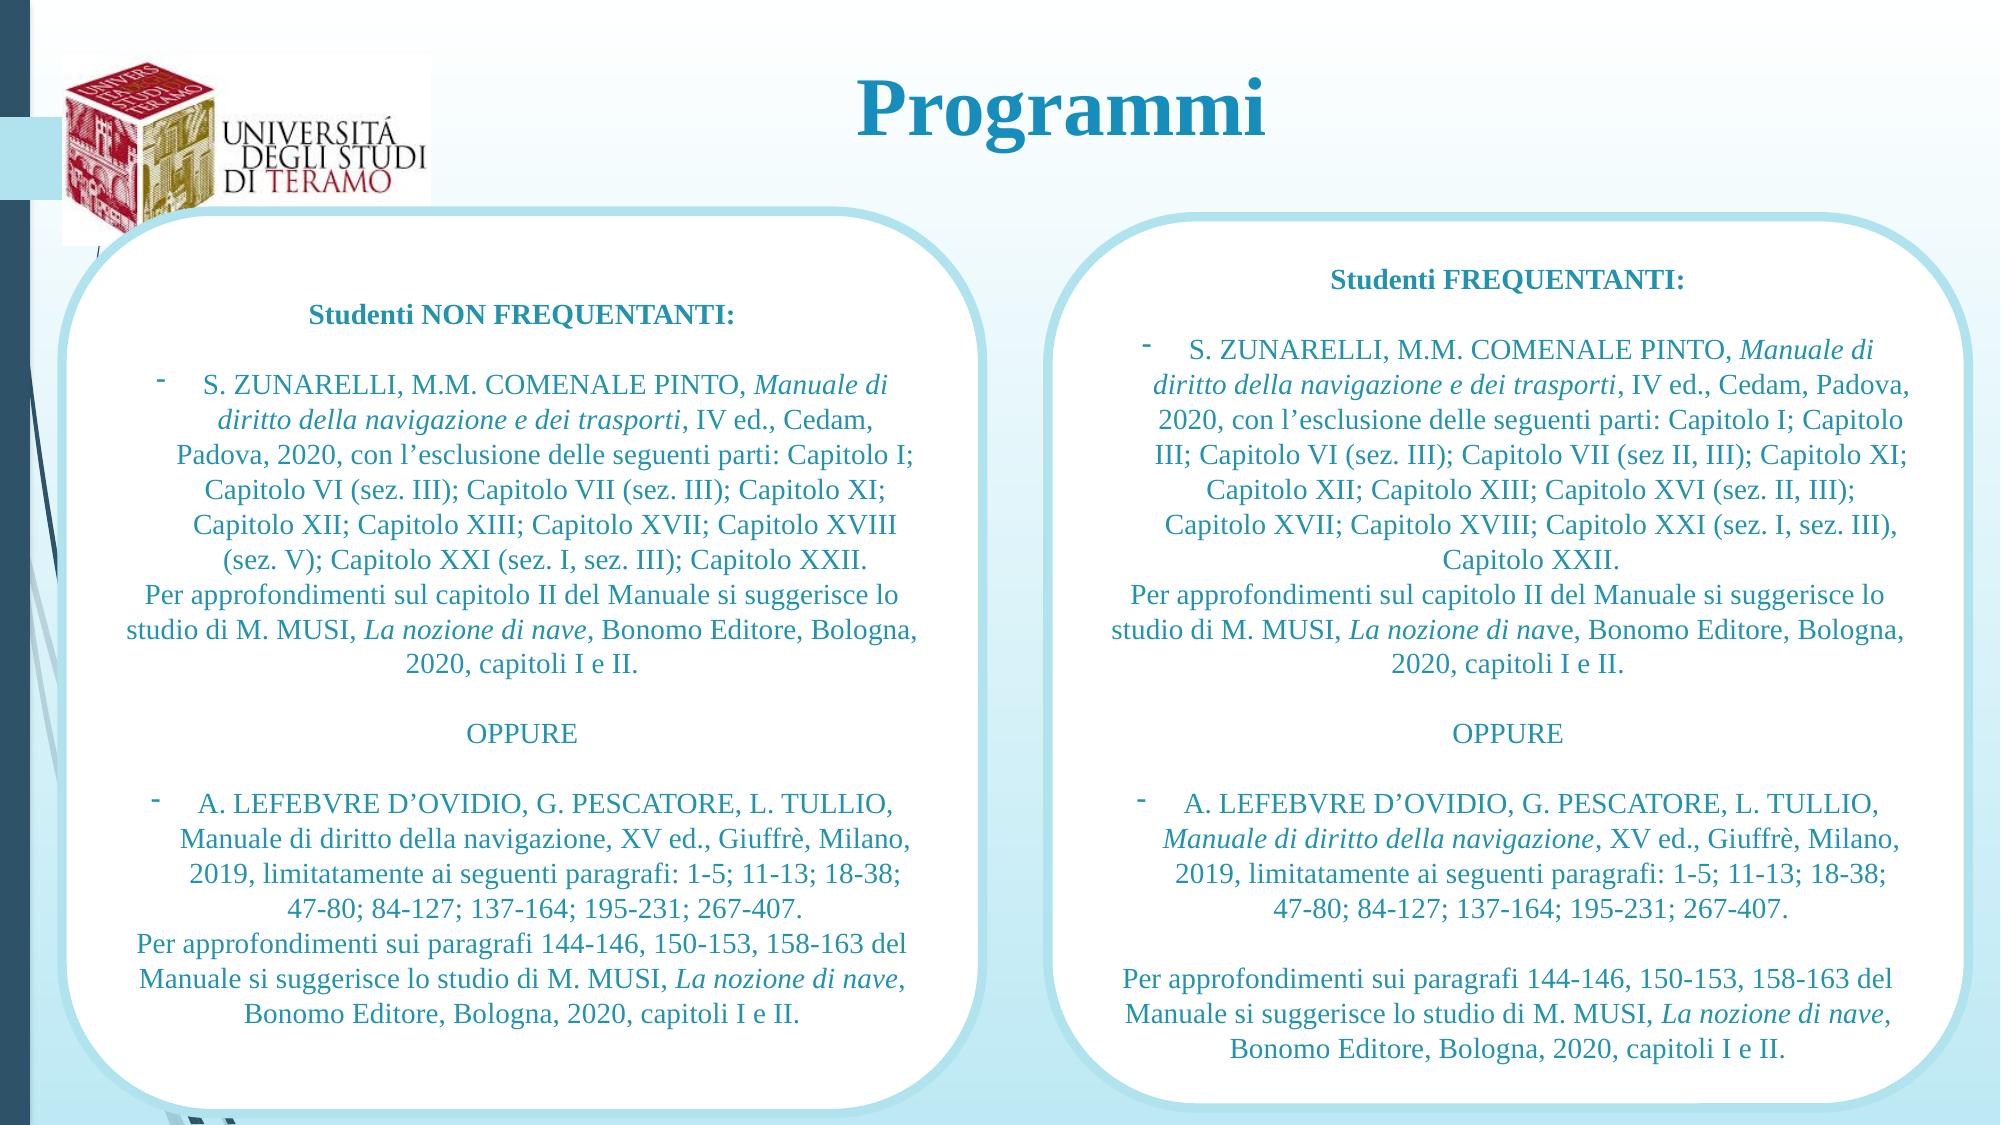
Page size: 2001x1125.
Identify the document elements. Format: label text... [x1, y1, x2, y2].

picture [61, 55, 431, 246]
text_box Studenti NON FREQUENTANTI: S. ZUNARELLI, M.M. COMENALE PINTO, Manuale di diritto della navigazione e dei trasporti, IV ed., Cedam, Padova, 2020, con l’esclusione delle seguenti parti: Capitolo I; Capitolo VI (sez. III); Capitolo VII (sez. III); Capitolo XI; Capitolo XII; Capitolo XIII; Capitolo XVII; Capitolo XVIII (sez. V); Capitolo XXI (sez. I, sez. III); Capitolo XXII. Per approfondimenti sul capitolo II del Manuale si suggerisce lo studio di M. MUSI, La nozione di nave, Bonomo Editore, Bologna, 2020, capitoli I e II. OPPURE A. LEFEBVRE D’OVIDIO, G. PESCATORE, L. TULLIO, Manuale di diritto della navigazione, XV ed., Giuffrè, Milano, 2019, limitatamente ai seguenti paragrafi: 1-5; 11-13; 18-38; 47-80; 84-127; 137-164; 195-231; 267-407. Per approfondimenti sui paragrafi 144-146, 150-153, 158-163 del Manuale si suggerisce lo studio di M. MUSI, La nozione di nave, Bonomo Editore, Bologna, 2020, capitoli I e II. [60, 209, 984, 1115]
title Programmi [341, 44, 1804, 175]
text_box Studenti FREQUENTANTI: S. ZUNARELLI, M.M. COMENALE PINTO, Manuale di diritto della navigazione e dei trasporti, IV ed., Cedam, Padova, 2020, con l’esclusione delle seguenti parti: Capitolo I; Capitolo III; Capitolo VI (sez. III); Capitolo VII (sez II, III); Capitolo XI; Capitolo XII; Capitolo XIII; Capitolo XVI (sez. II, III); Capitolo XVII; Capitolo XVIII; Capitolo XXI (sez. I, sez. III), Capitolo XXII. Per approfondimenti sul capitolo II del Manuale si suggerisce lo studio di M. MUSI, La nozione di nave, Bonomo Editore, Bologna, 2020, capitoli I e II. OPPURE A. LEFEBVRE D’OVIDIO, G. PESCATORE, L. TULLIO, Manuale di diritto della navigazione, XV ed., Giuffrè, Milano, 2019, limitatamente ai seguenti paragrafi: 1-5; 11-13; 18-38; 47-80; 84-127; 137-164; 195-231; 267-407. Per approfondimenti sui paragrafi 144-146, 150-153, 158-163 del Manuale si suggerisce lo studio di M. MUSI, La nozione di nave, Bonomo Editore, Bologna, 2020, capitoli I e II. [1046, 215, 1970, 1110]
